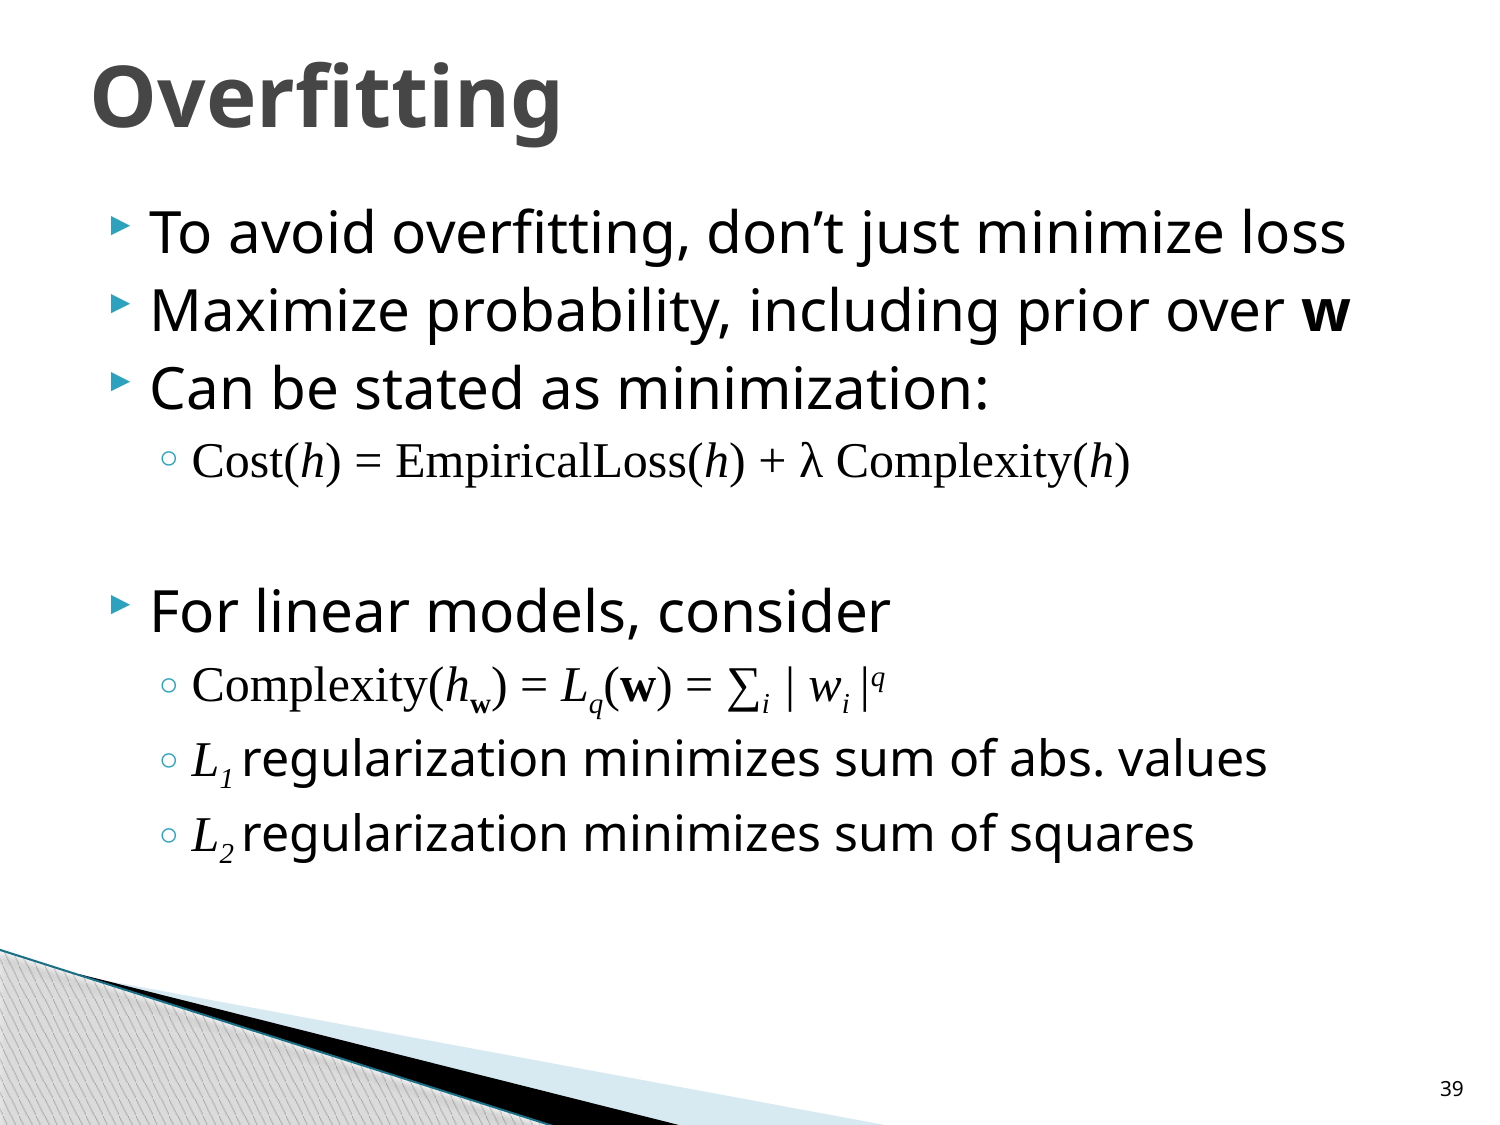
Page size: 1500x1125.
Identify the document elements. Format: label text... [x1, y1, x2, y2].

title Overfitting [75, 0, 1425, 187]
list To avoid overfitting, don’t just minimize loss Maximize probability, including prior over w Can be stated as minimization: Cost(h) = EmpiricalLoss(h) + λ Complexity(h) For linear models, consider Complexity(hw) = Lq(w) = ∑i | wi |q L1 regularization minimizes sum of abs. values L2 regularization minimizes sum of squares [75, 187, 1475, 930]
slide_number 39 [1418, 1051, 1479, 1112]
